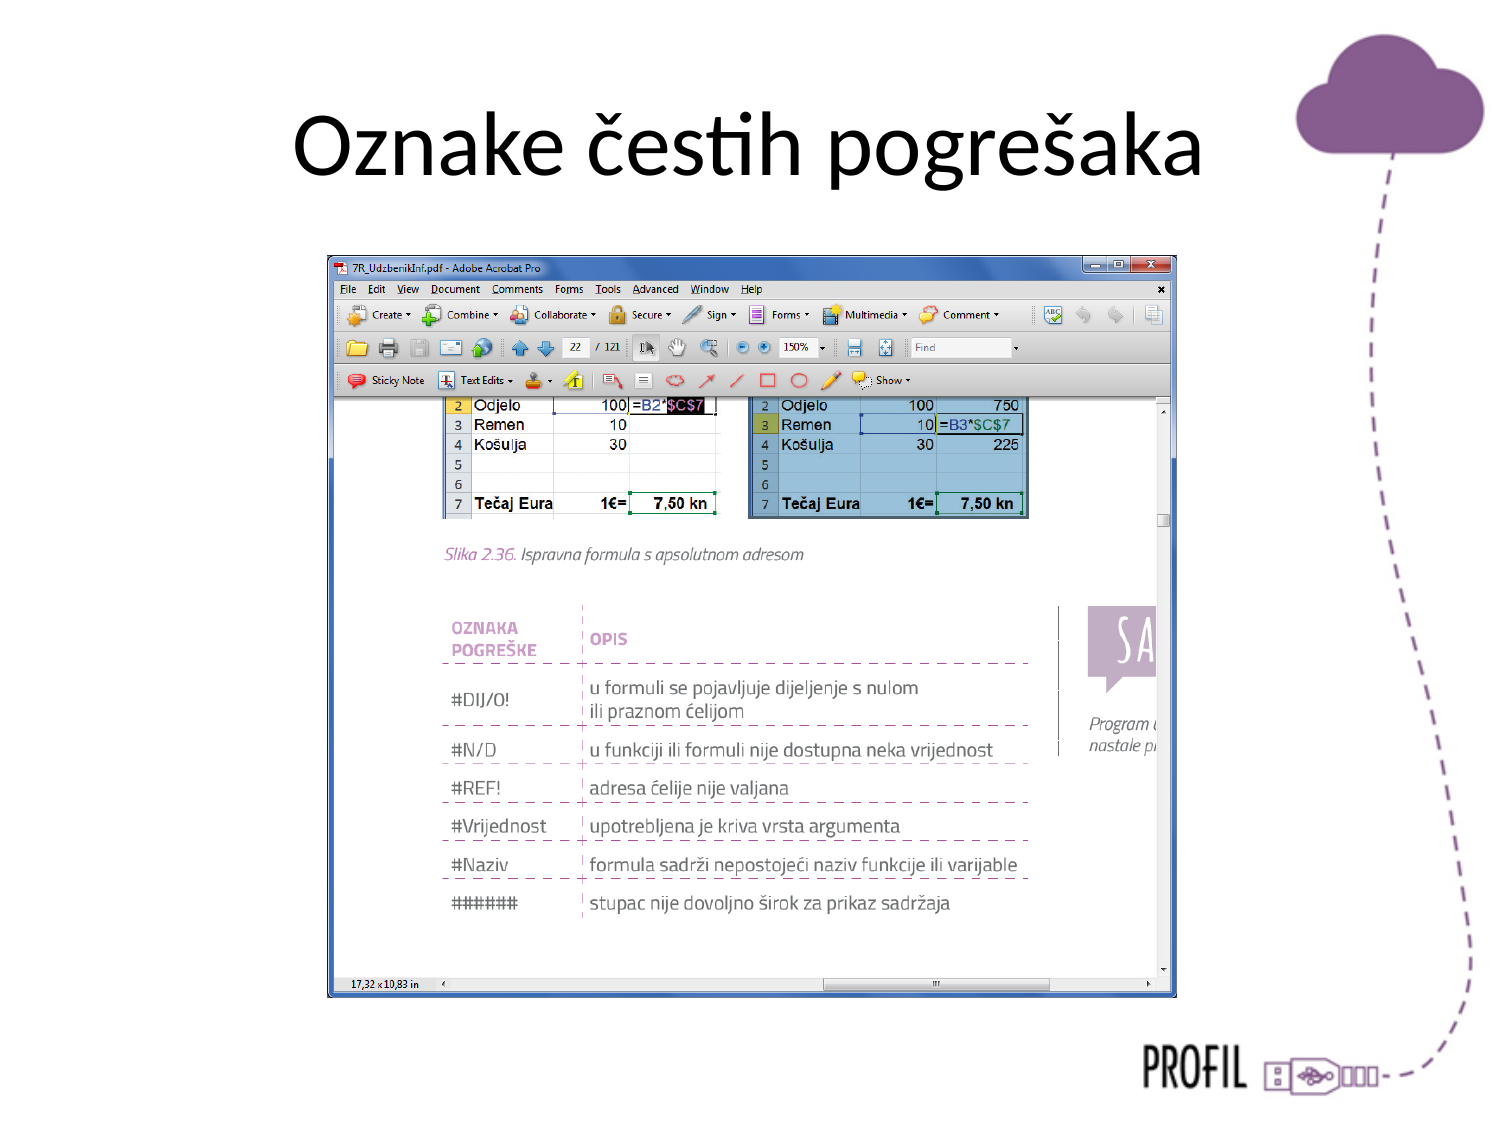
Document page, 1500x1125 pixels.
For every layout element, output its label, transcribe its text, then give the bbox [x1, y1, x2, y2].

title Oznake čestih pogrešaka [75, 45, 1425, 233]
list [327, 255, 1177, 999]
picture [1125, 19, 1500, 1103]
